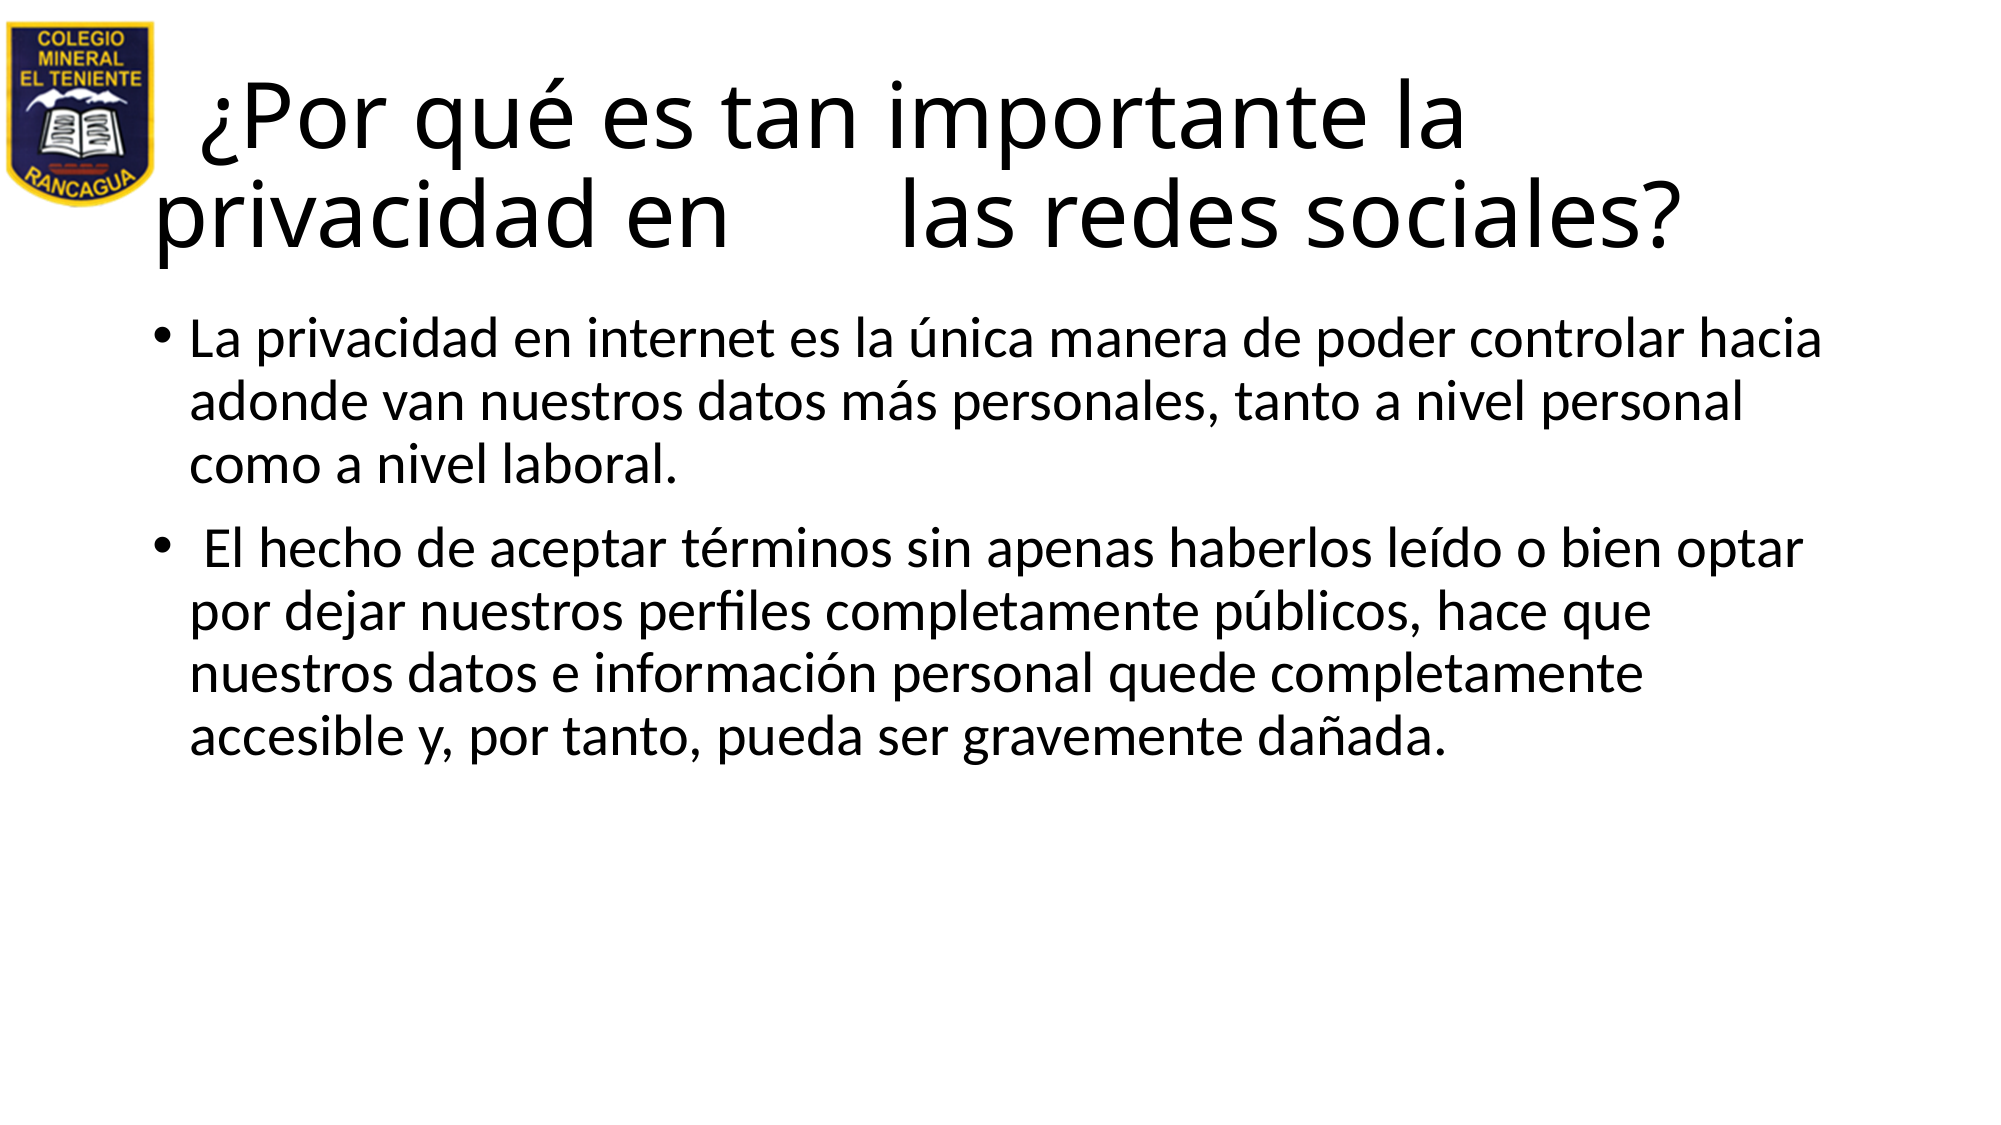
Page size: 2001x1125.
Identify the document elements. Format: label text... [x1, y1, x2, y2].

picture [0, 11, 162, 212]
list La privacidad en internet es la única manera de poder controlar hacia adonde van nuestros datos más personales, tanto a nivel personal como a nivel laboral. El hecho de aceptar términos sin apenas haberlos leído o bien optar por dejar nuestros perfiles completamente públicos, hace que nuestros datos e información personal quede completamente accesible y, por tanto, pueda ser gravemente dañada. [137, 299, 1863, 1014]
title ¿Por qué es tan importante la privacidad en las redes sociales? [137, 59, 1863, 278]
